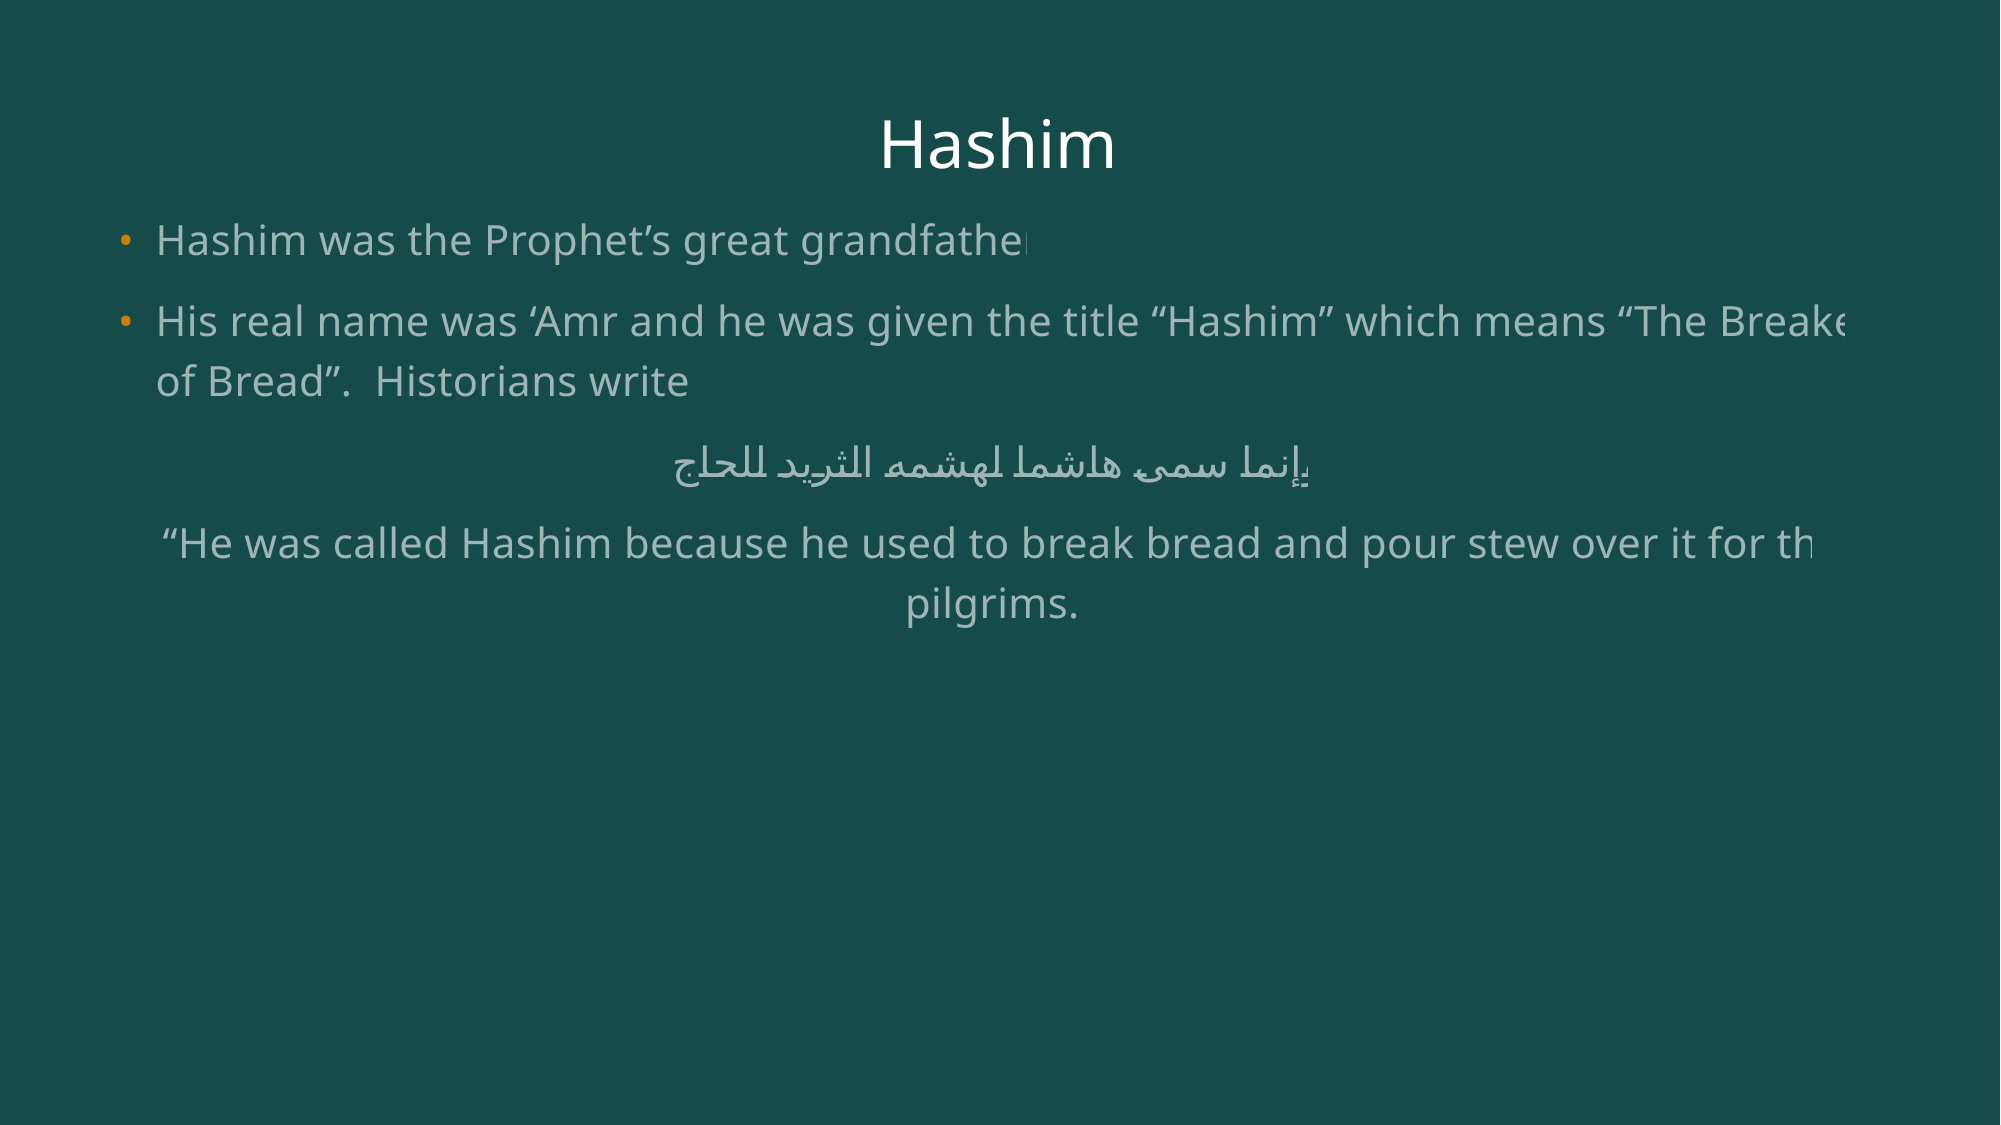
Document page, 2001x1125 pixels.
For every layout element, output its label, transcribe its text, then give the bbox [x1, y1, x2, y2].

title Hashim [118, 101, 1878, 203]
list Hashim was the Prophet’s great grandfather. His real name was ‘Amr and he was given the title “Hashim” which means “The Breaker of Bread”. Historians write: وإنما سمى هاشما لهشمه الثريد للحاج “He was called Hashim because he used to break bread and pour stew over it for the pilgrims. [118, 203, 1878, 947]
